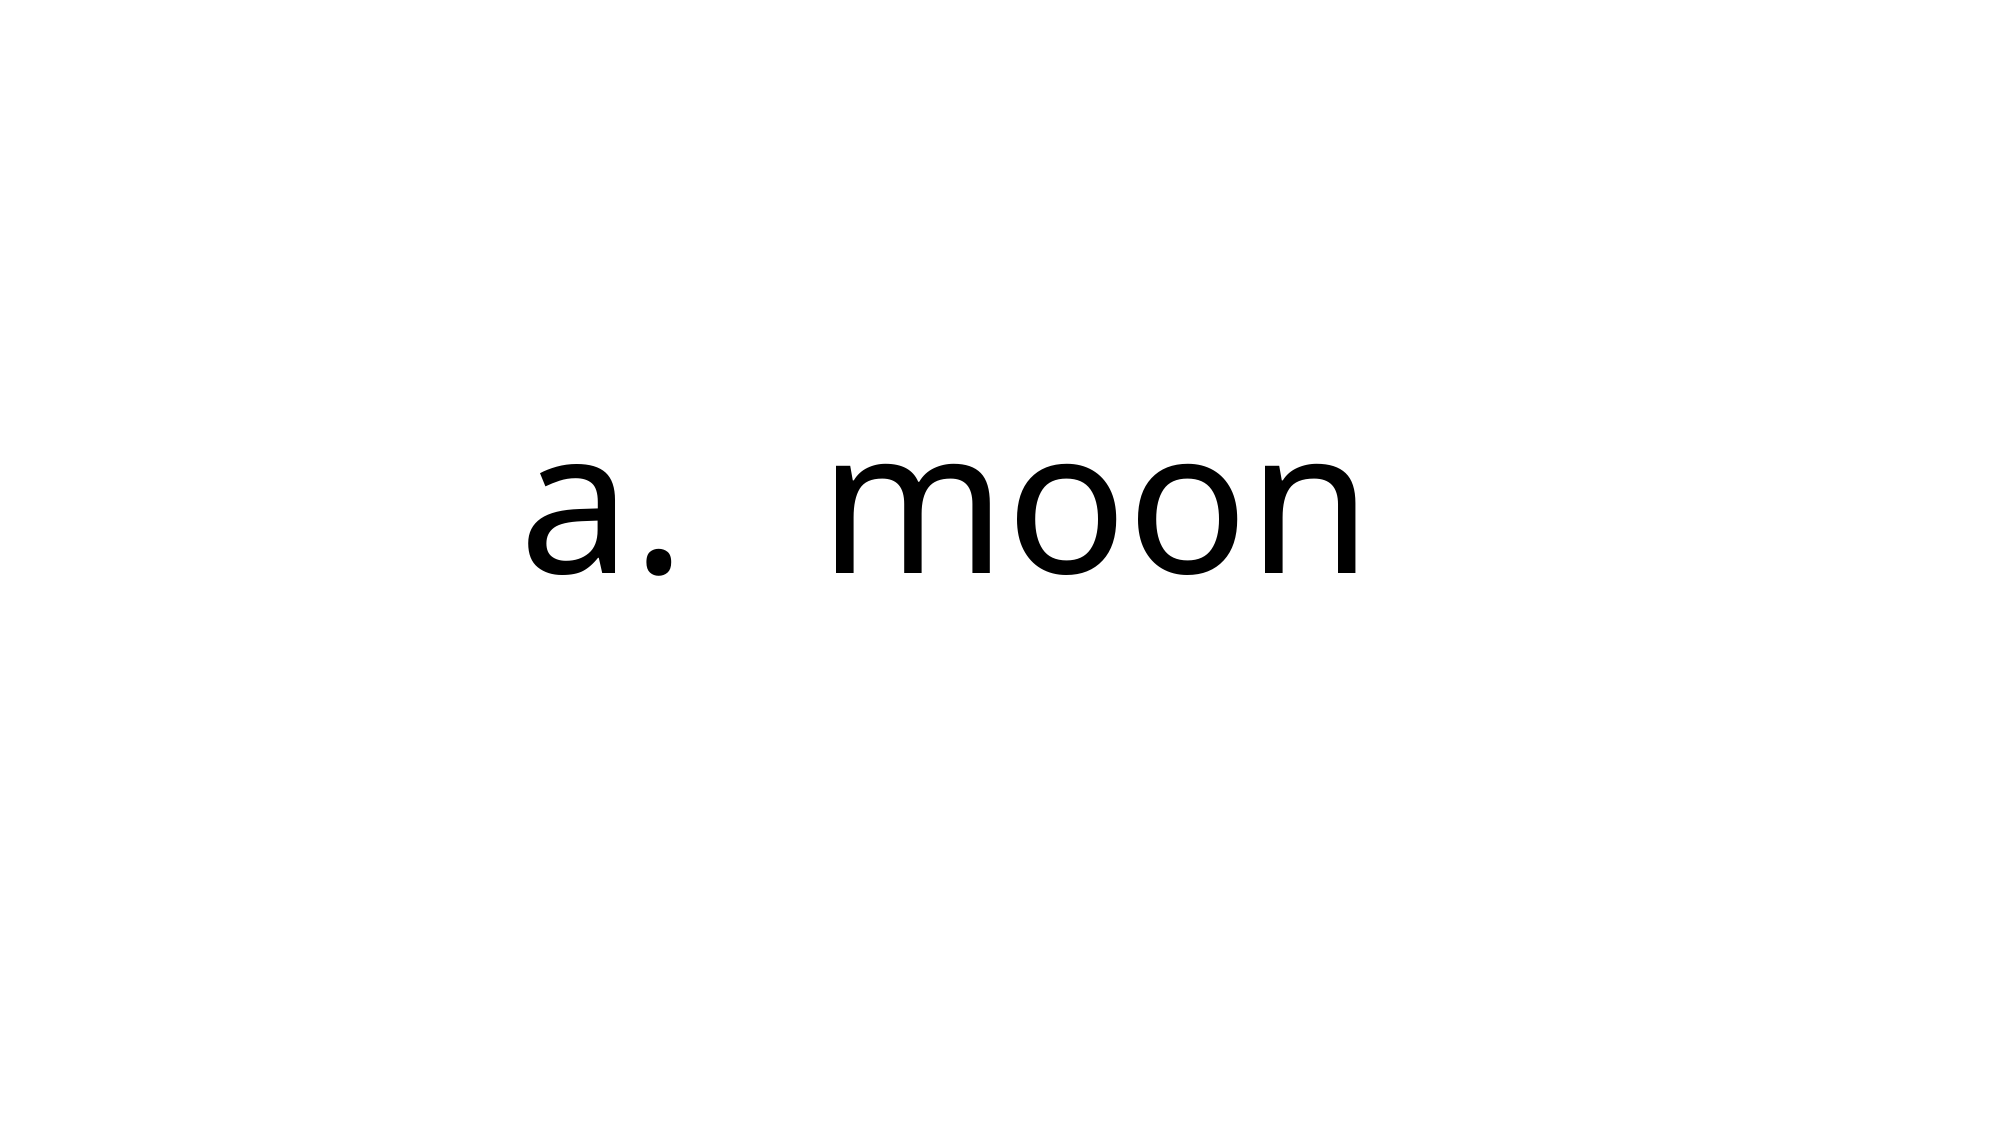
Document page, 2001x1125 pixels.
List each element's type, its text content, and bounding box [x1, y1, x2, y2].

title a. moon [107, 399, 1833, 618]
